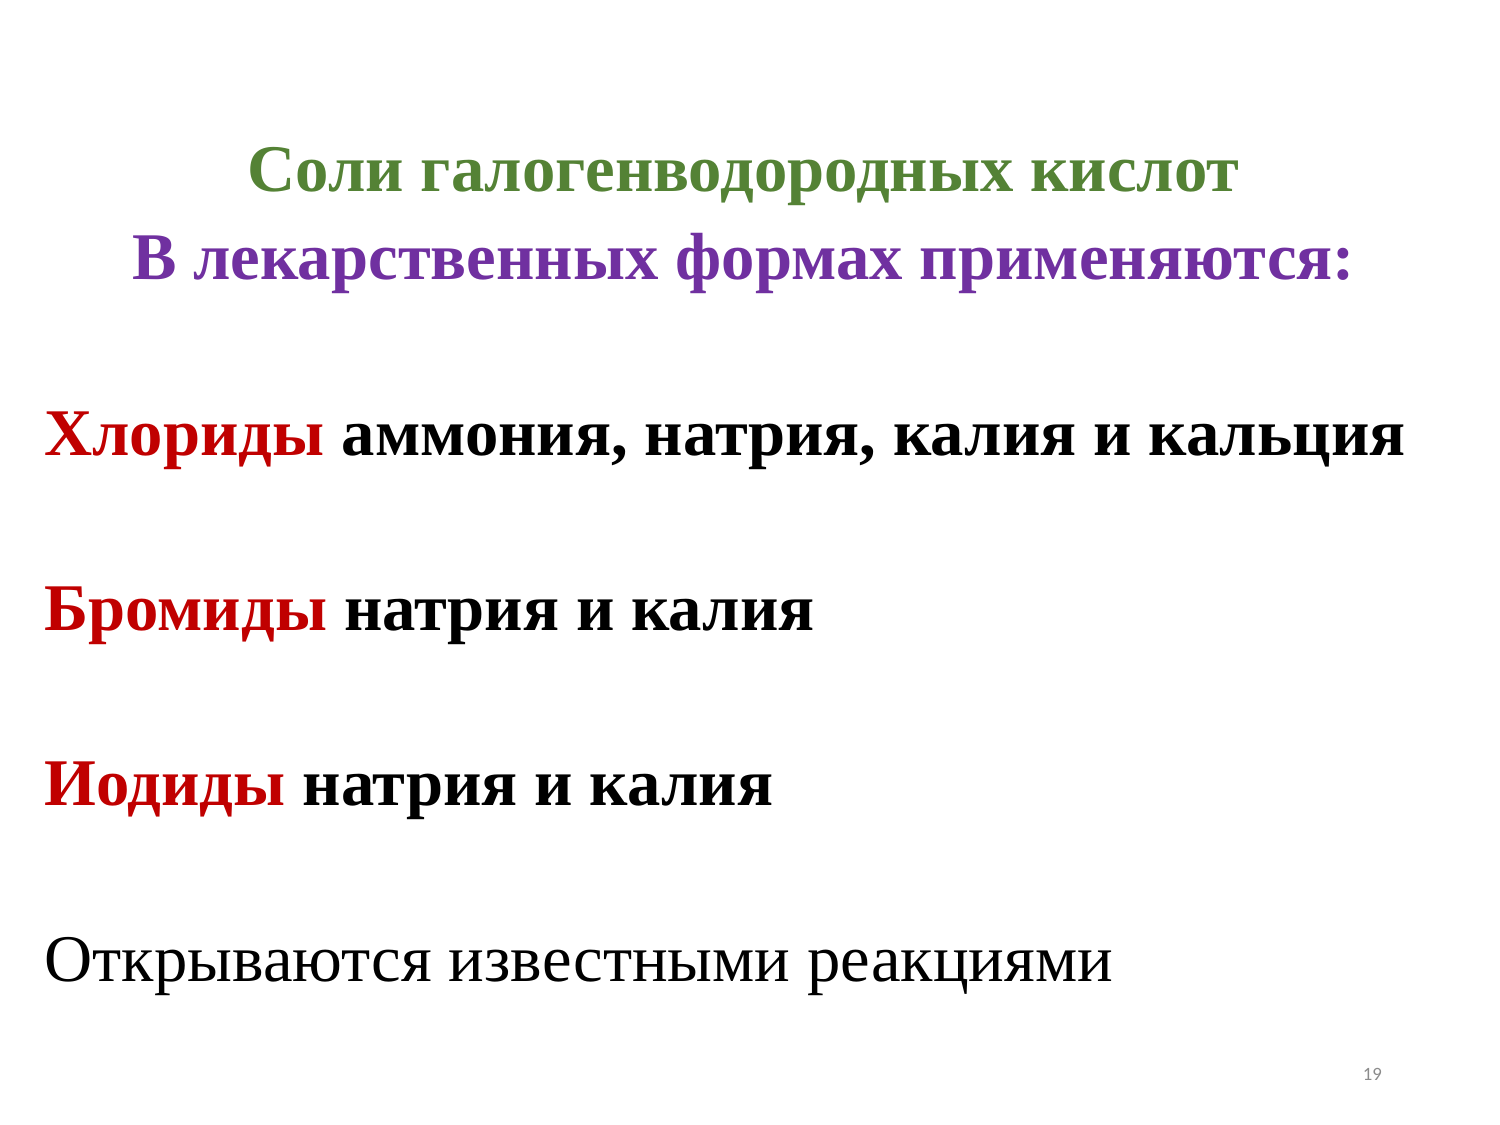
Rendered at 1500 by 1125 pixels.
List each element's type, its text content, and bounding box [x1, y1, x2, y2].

list Соли галогенводородных кислот В лекарственных формах применяются: Хлориды аммония, натрия, калия и кальция Бромиды натрия и калия Иодиды натрия и калия Открываются известными реакциями [29, 30, 1459, 1094]
slide_number 19 [1059, 1042, 1397, 1103]
